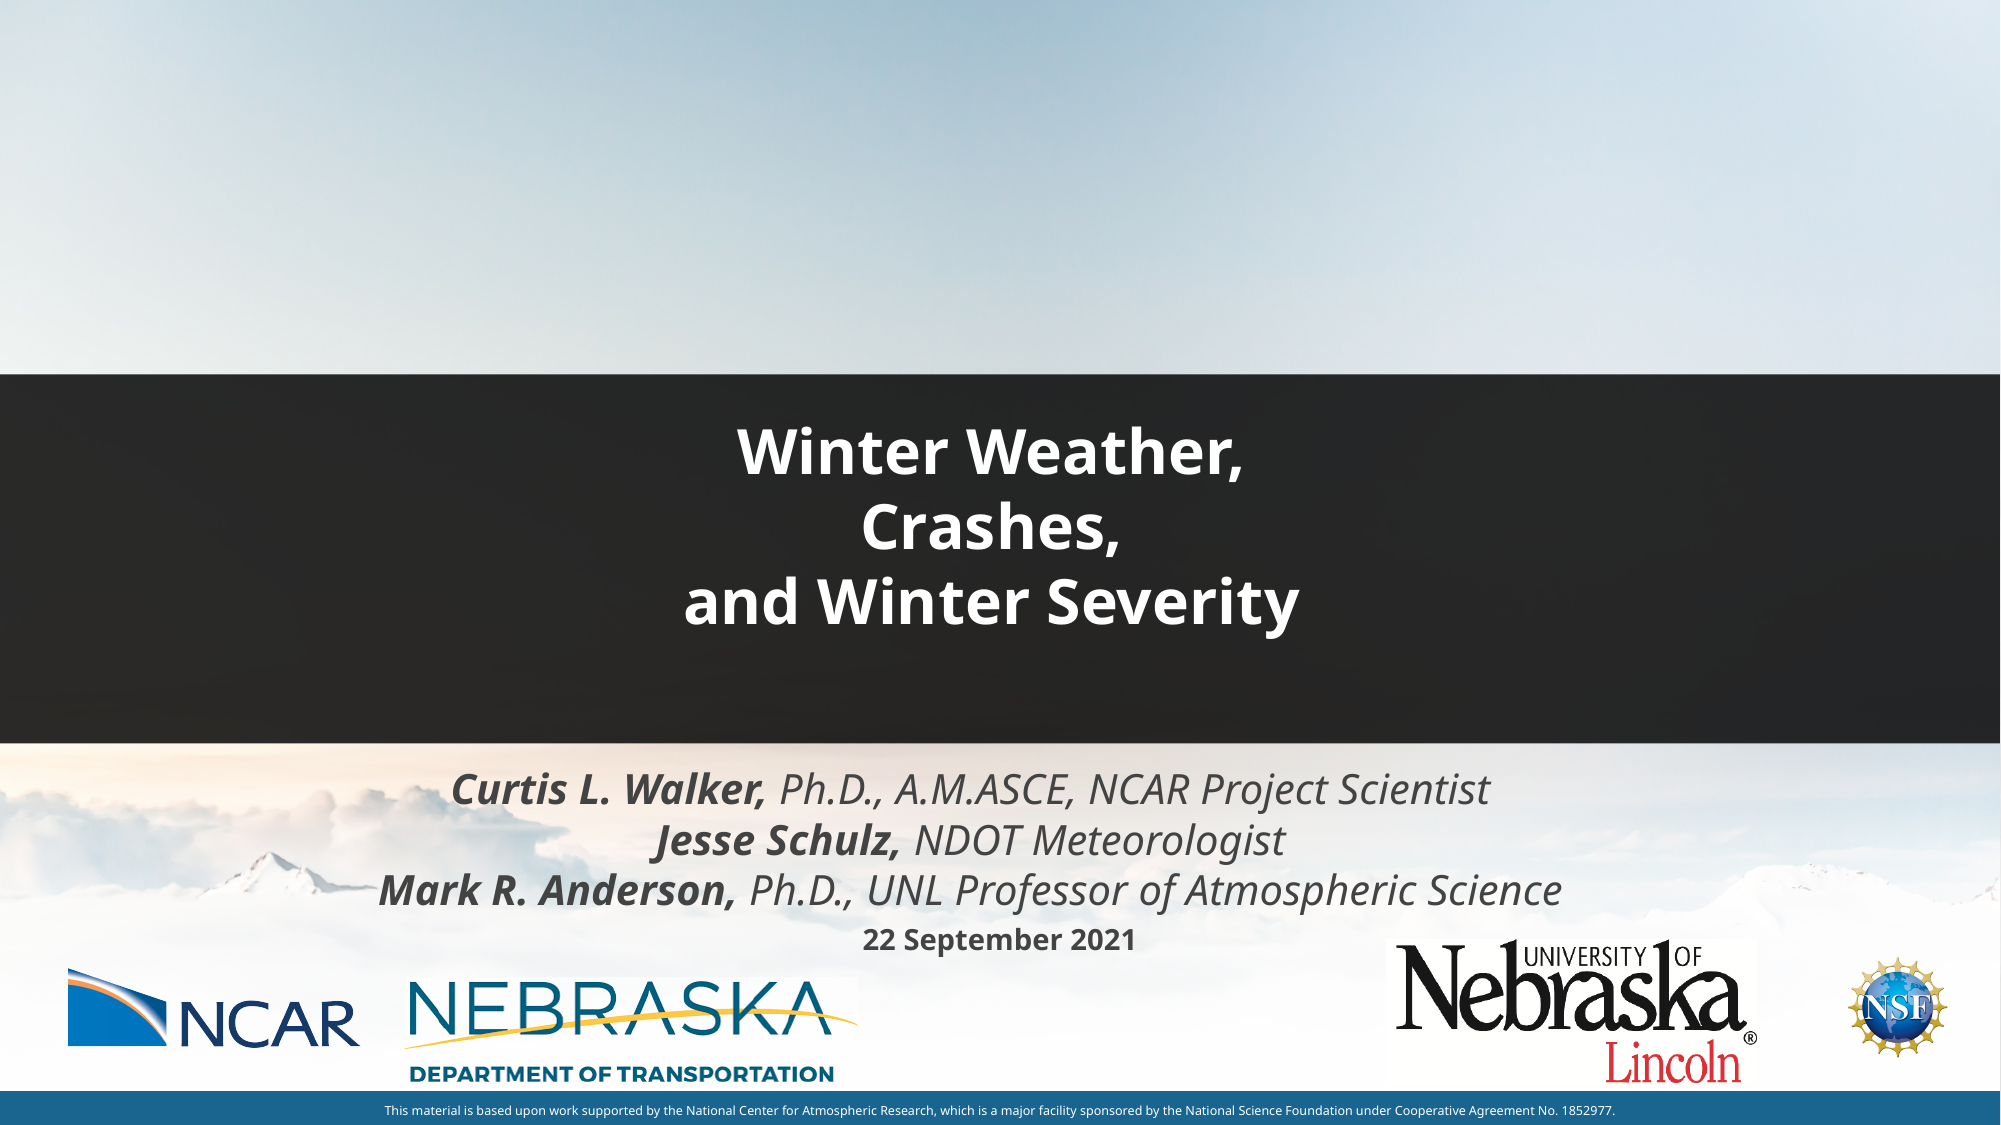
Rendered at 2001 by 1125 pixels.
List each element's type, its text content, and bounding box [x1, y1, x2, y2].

picture [719, 1070, 727, 1079]
picture [415, 1070, 421, 1078]
picture [1846, 1039, 1949, 1059]
picture [671, 1074, 677, 1082]
picture [804, 1071, 812, 1078]
picture [584, 1071, 592, 1078]
text_box Curtis L. Walker, Ph.D., A.M.ASCE, NCAR Project Scientist Jesse Schulz, NDOT Meteorologist Mark R. Anderson, Ph.D., UNL Professor of Atmospheric Science [0, 755, 2000, 1039]
text_box Winter Weather, Crashes, and Winter Severity [23, 404, 1961, 723]
picture [1386, 939, 1757, 1084]
picture [0, 0, 2001, 1125]
text_box 22 September 2021 [718, 913, 1282, 975]
picture [546, 1074, 552, 1082]
picture [67, 1039, 361, 1048]
picture [404, 976, 859, 1082]
